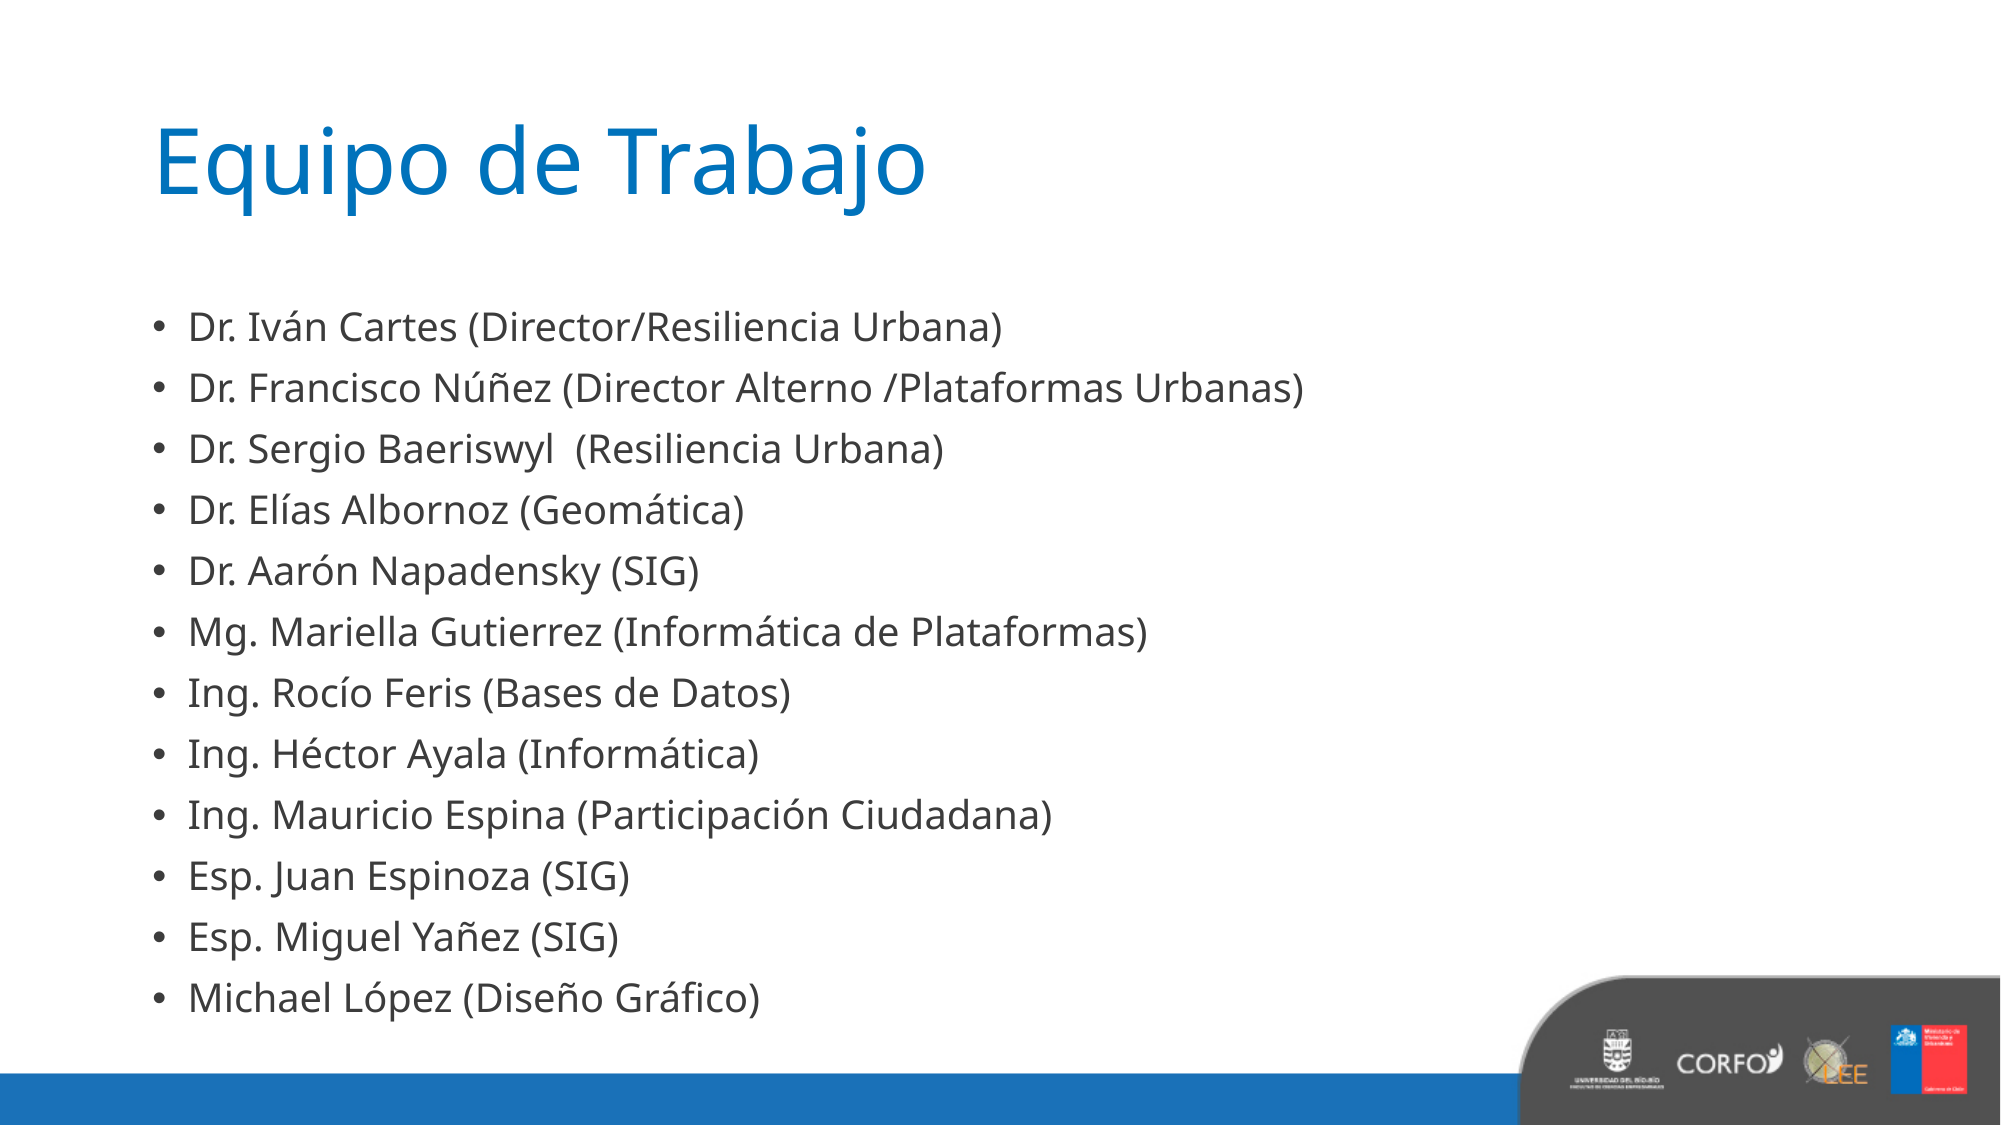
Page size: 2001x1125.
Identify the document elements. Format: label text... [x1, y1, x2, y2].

picture [0, 0, 2001, 1125]
title Equipo de Trabajo [137, 56, 1863, 274]
list Dr. Iván Cartes (Director/Resiliencia Urbana) Dr. Francisco Núñez (Director Alterno /Plataformas Urbanas) Dr. Sergio Baeriswyl (Resiliencia Urbana) Dr. Elías Albornoz (Geomática) Dr. Aarón Napadensky (SIG) Mg. Mariella Gutierrez (Informática de Plataformas) Ing. Rocío Feris (Bases de Datos) Ing. Héctor Ayala (Informática) Ing. Mauricio Espina (Participación Ciudadana) Esp. Juan Espinoza (SIG) Esp. Miguel Yañez (SIG) Michael López (Diseño Gráfico) [137, 299, 1863, 1035]
